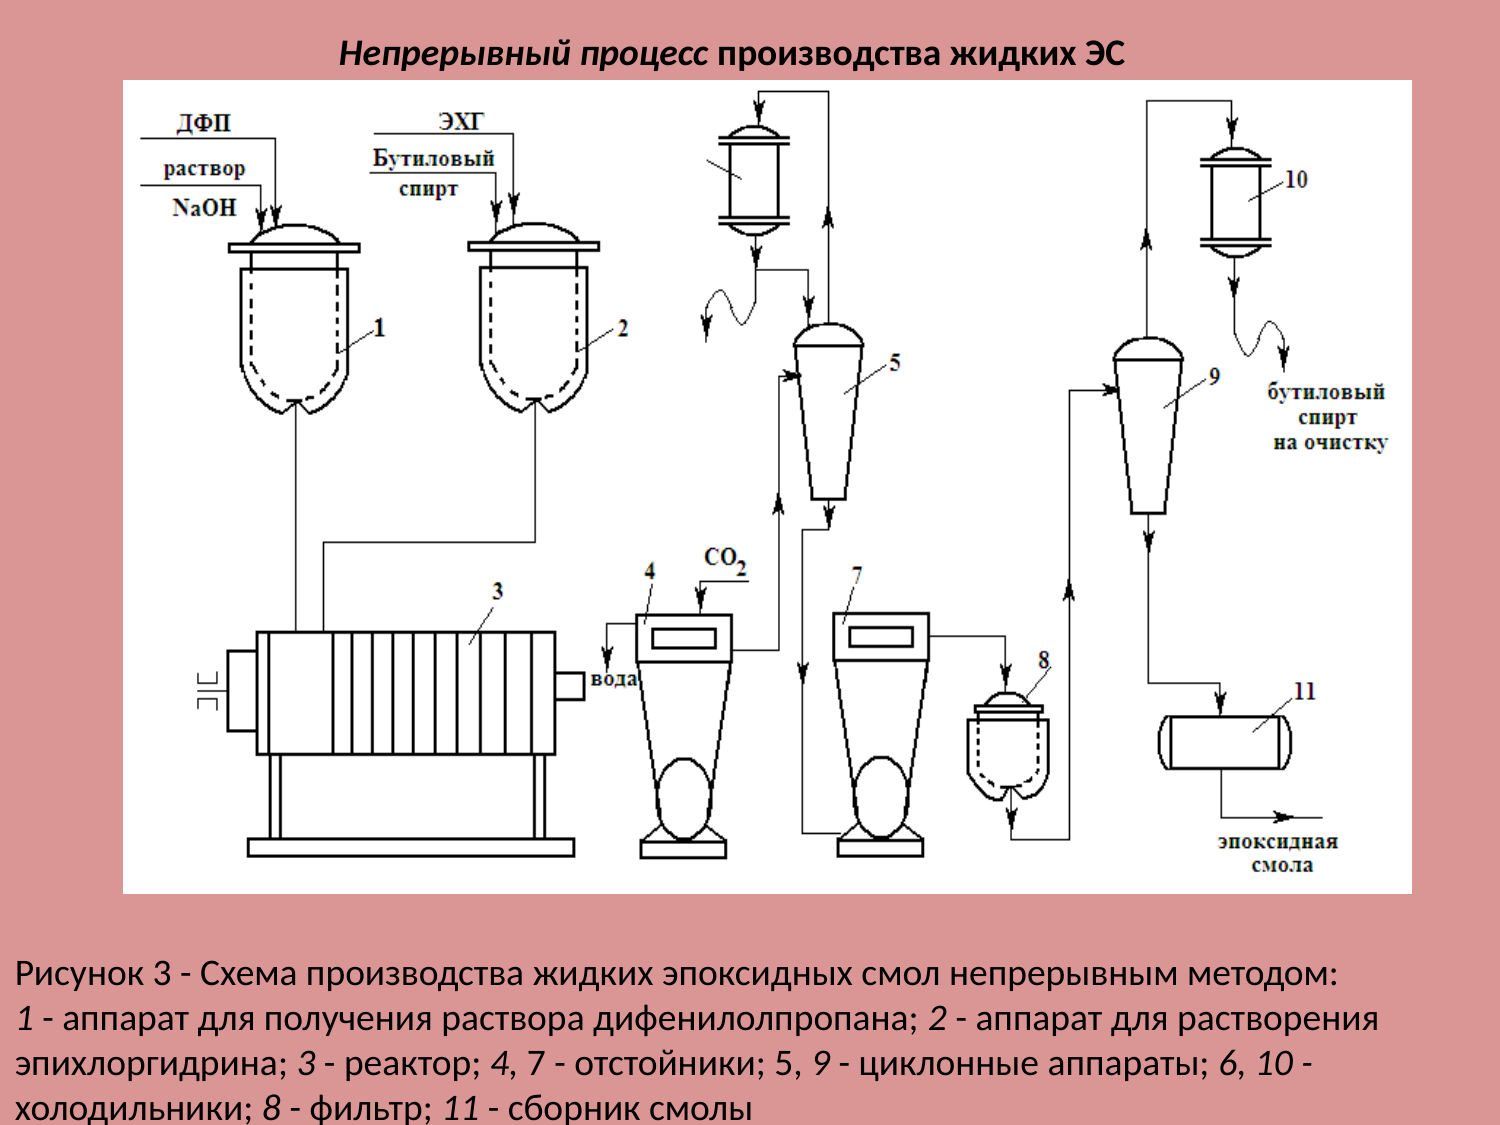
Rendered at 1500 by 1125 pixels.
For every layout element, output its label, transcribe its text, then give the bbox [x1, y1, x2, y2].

text_box Непрерывный процесс производства жидких ЭС [147, 20, 1317, 79]
picture [123, 80, 1412, 894]
text_box Рисунок 3 - Схема производства жидких эпоксидных смол непрерывным методом: 1 - аппарат для получения раствора дифенилолпропана; 2 - аппарат для растворения эпихлоргидрина; 3 - реактор; 4, 7 - отстойники; 5, 9 - циклонные аппараты; 6, 10 -холодильники; 8 - фильтр; 11 - сборник смолы [0, 940, 1500, 1125]
